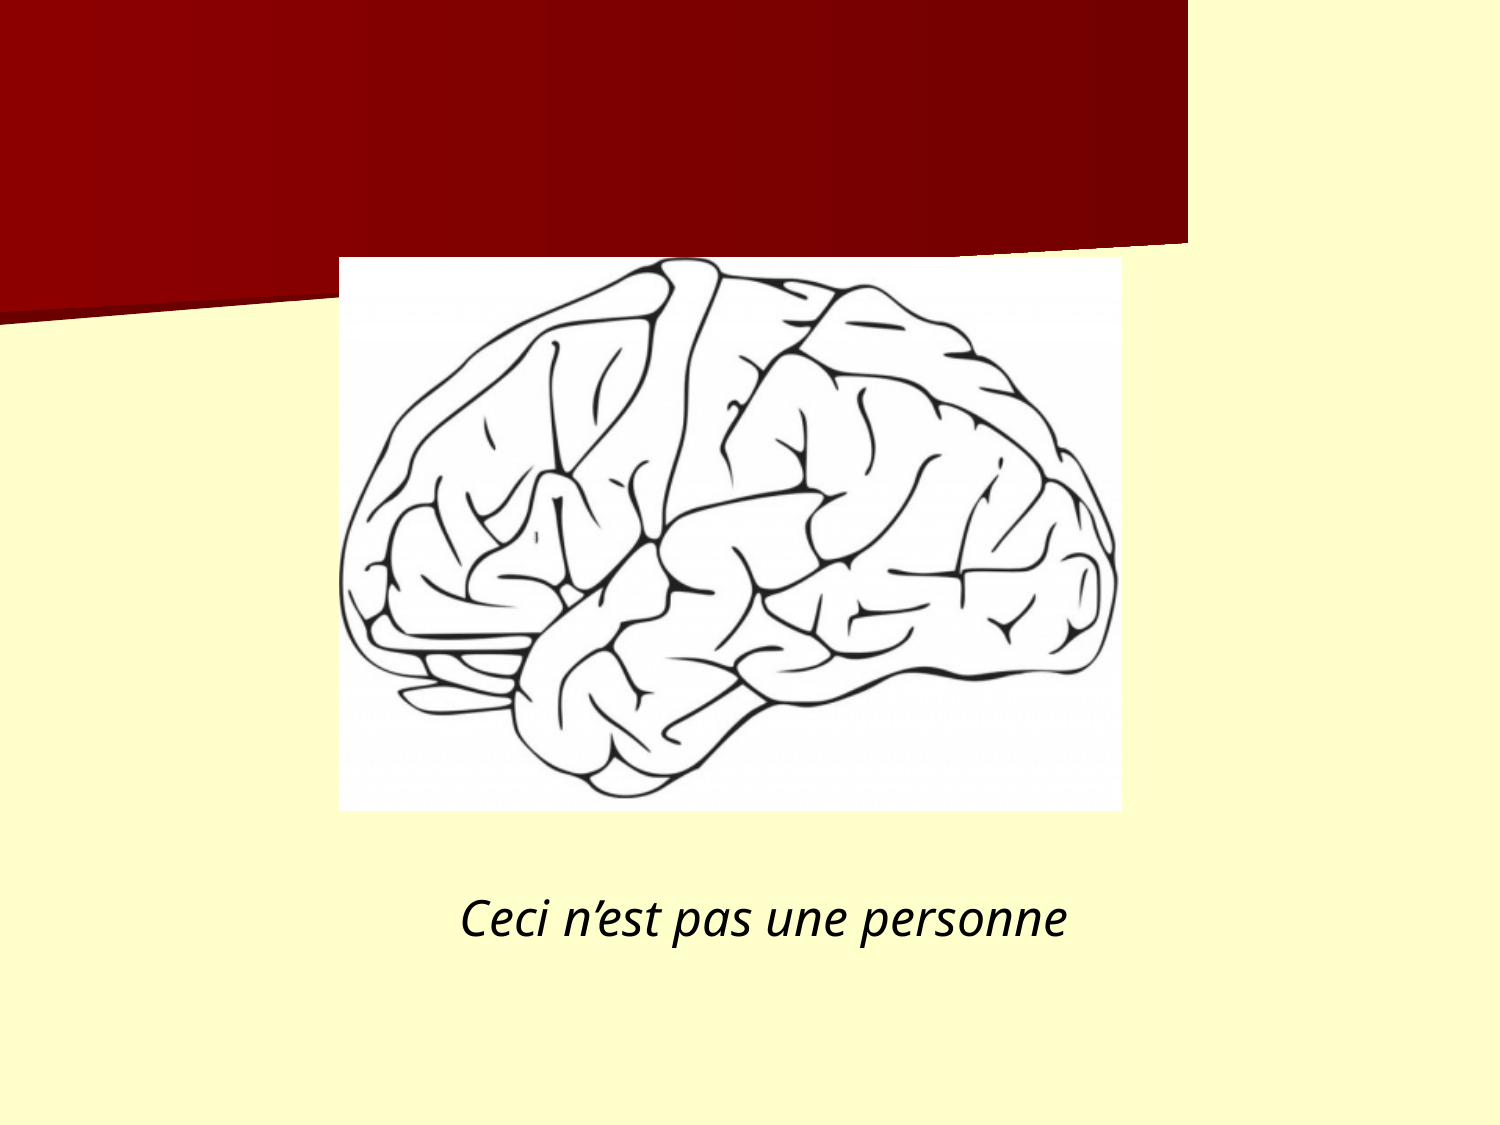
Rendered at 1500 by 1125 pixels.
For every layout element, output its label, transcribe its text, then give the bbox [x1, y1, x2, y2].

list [339, 257, 1122, 812]
text_box Ceci n’est pas une personne [445, 878, 1348, 954]
